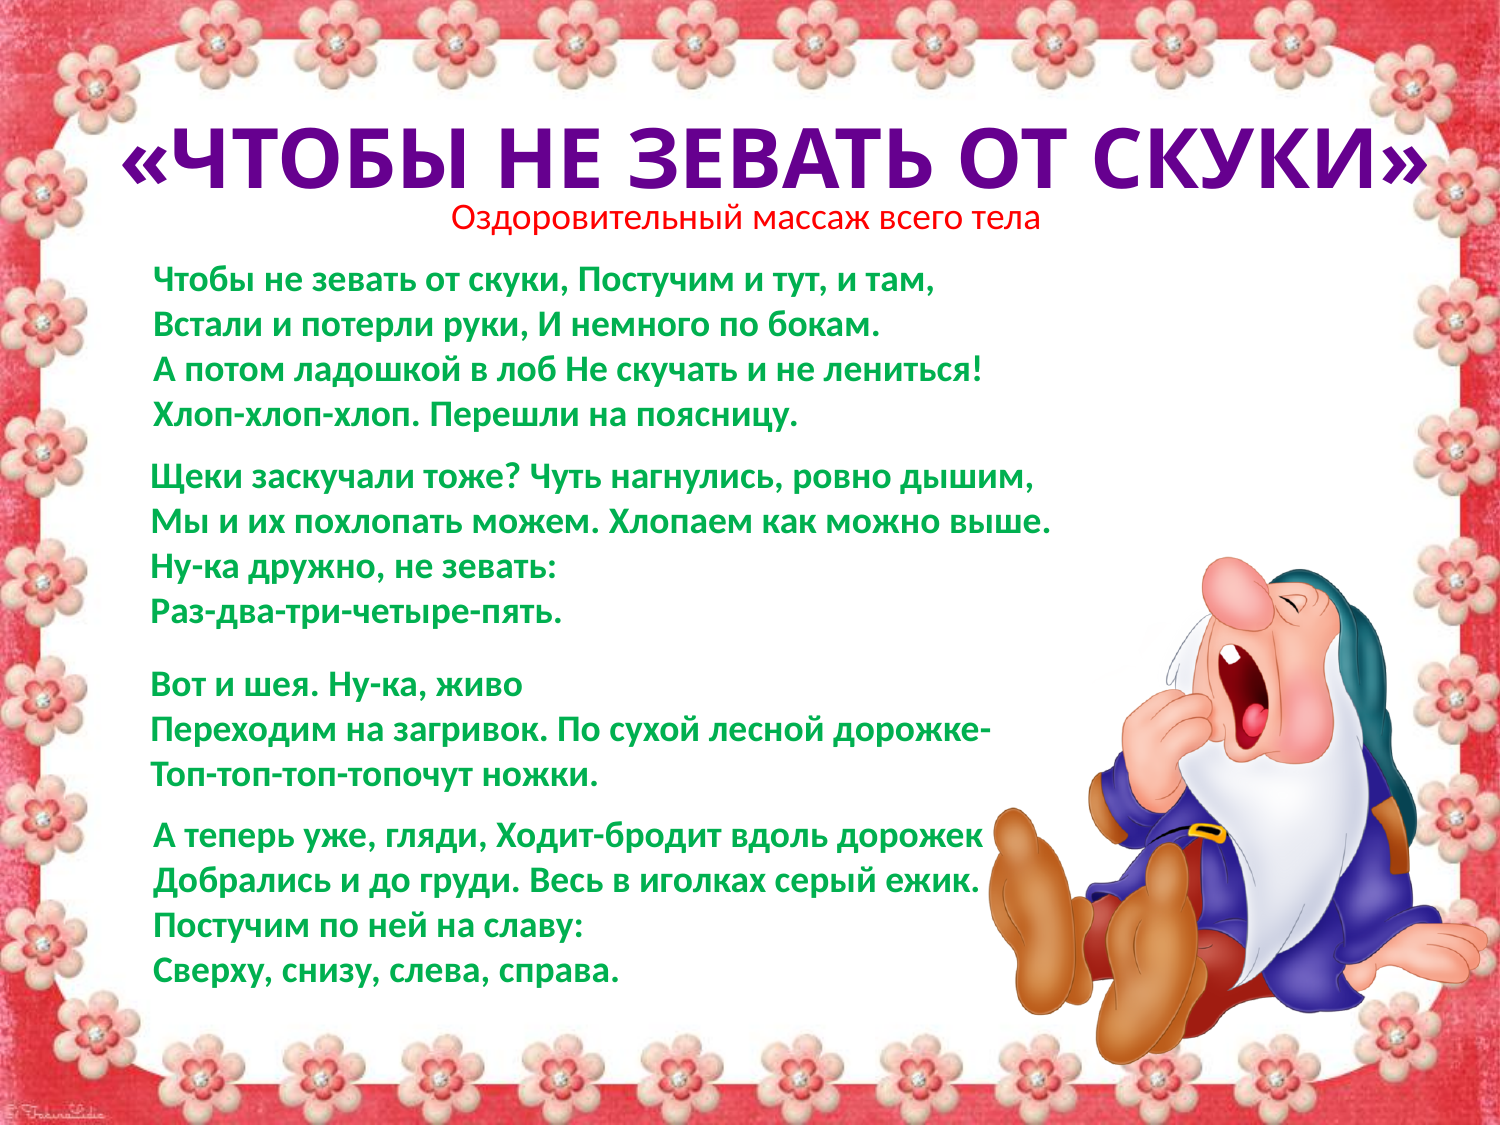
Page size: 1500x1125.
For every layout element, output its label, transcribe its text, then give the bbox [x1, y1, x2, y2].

text_box Вот и шея. Ну-ка, живо Переходим на загривок. По сухой лесной дорожке- Топ-топ-топ-топочут ножки. [135, 651, 955, 802]
text_box Чтобы не зевать от скуки, Постучим и тут, и там, Встали и потерли руки, И немного по бокам. А потом ладошкой в лоб Не скучать и не лениться! Хлоп-хлоп-хлоп. Перешли на поясницу. [138, 246, 1332, 442]
picture [0, 0, 1500, 1125]
title «Чтобы не зевать от скуки» [100, 78, 1451, 232]
text_box Оздоровительный массаж всего тела [436, 184, 1057, 245]
text_box Щеки заскучали тоже? Чуть нагнулись, ровно дышим, Мы и их похлопать можем. Хлопаем как можно выше. Ну-ка дружно, не зевать: Раз-два-три-четыре-пять. [135, 443, 1306, 639]
text_box А теперь уже, гляди, Ходит-бродит вдоль дорожек Добрались и до груди. Весь в иголках серый ежик. Постучим по ней на славу: Сверху, снизу, слева, справа. [138, 802, 955, 998]
